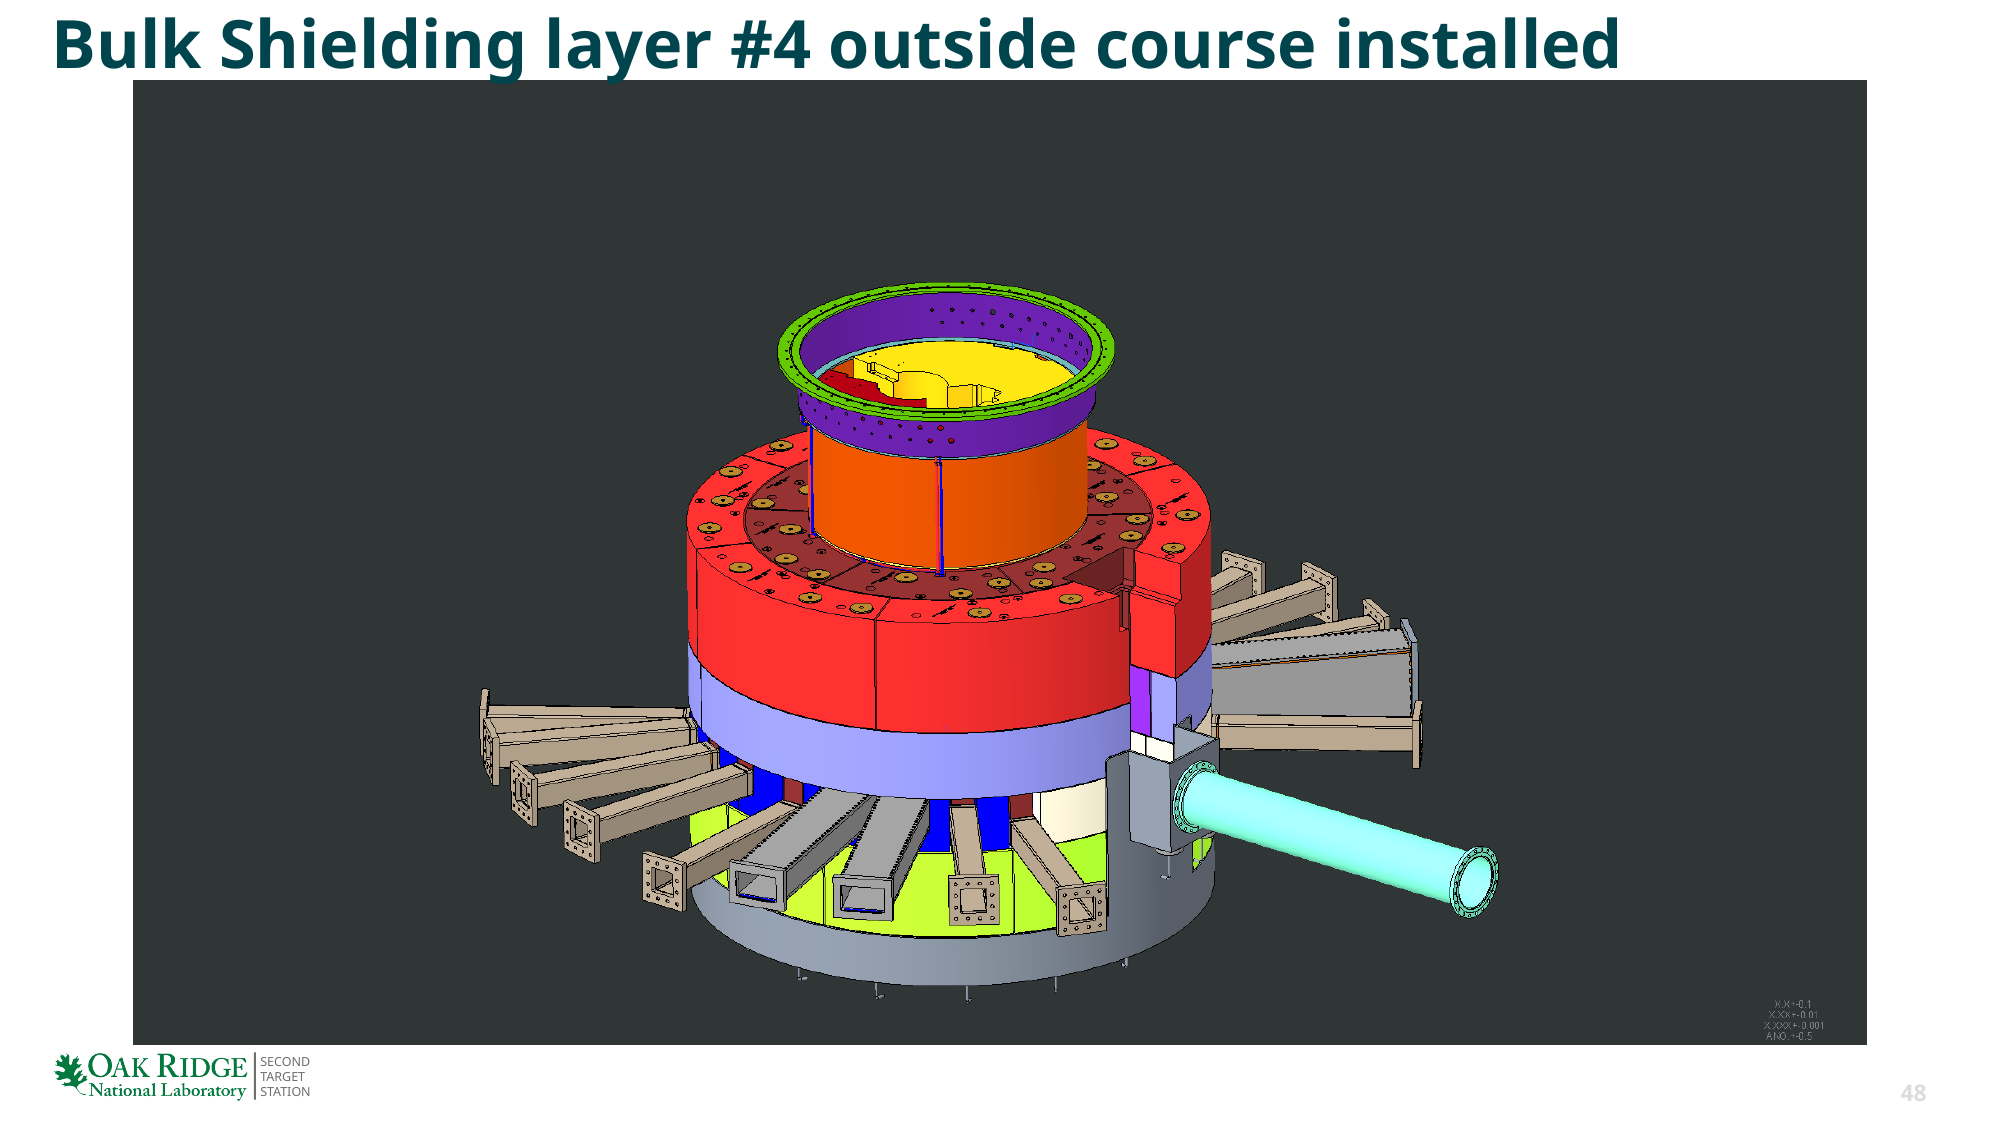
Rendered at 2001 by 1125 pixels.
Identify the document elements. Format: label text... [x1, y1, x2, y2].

picture [49, 1049, 250, 1104]
title Bulk Shielding layer #4 outside course installed [51, 10, 1937, 156]
picture [133, 80, 1867, 1045]
